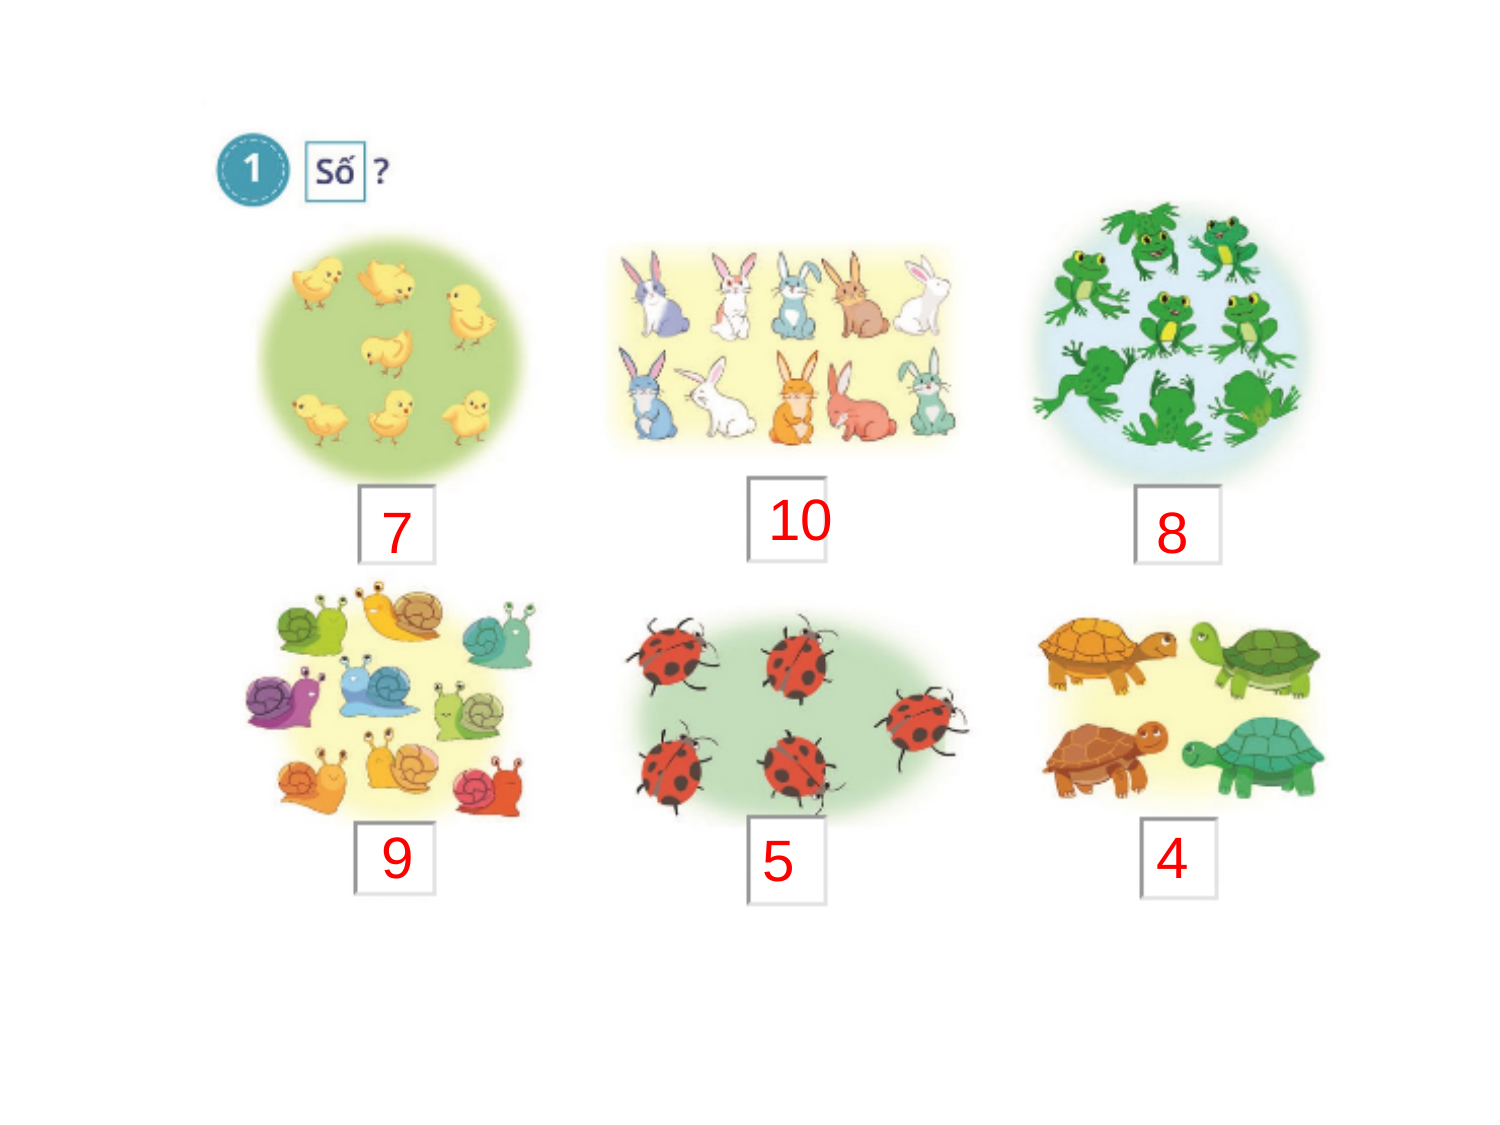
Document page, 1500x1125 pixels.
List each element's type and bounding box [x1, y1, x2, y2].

picture [199, 99, 1363, 929]
